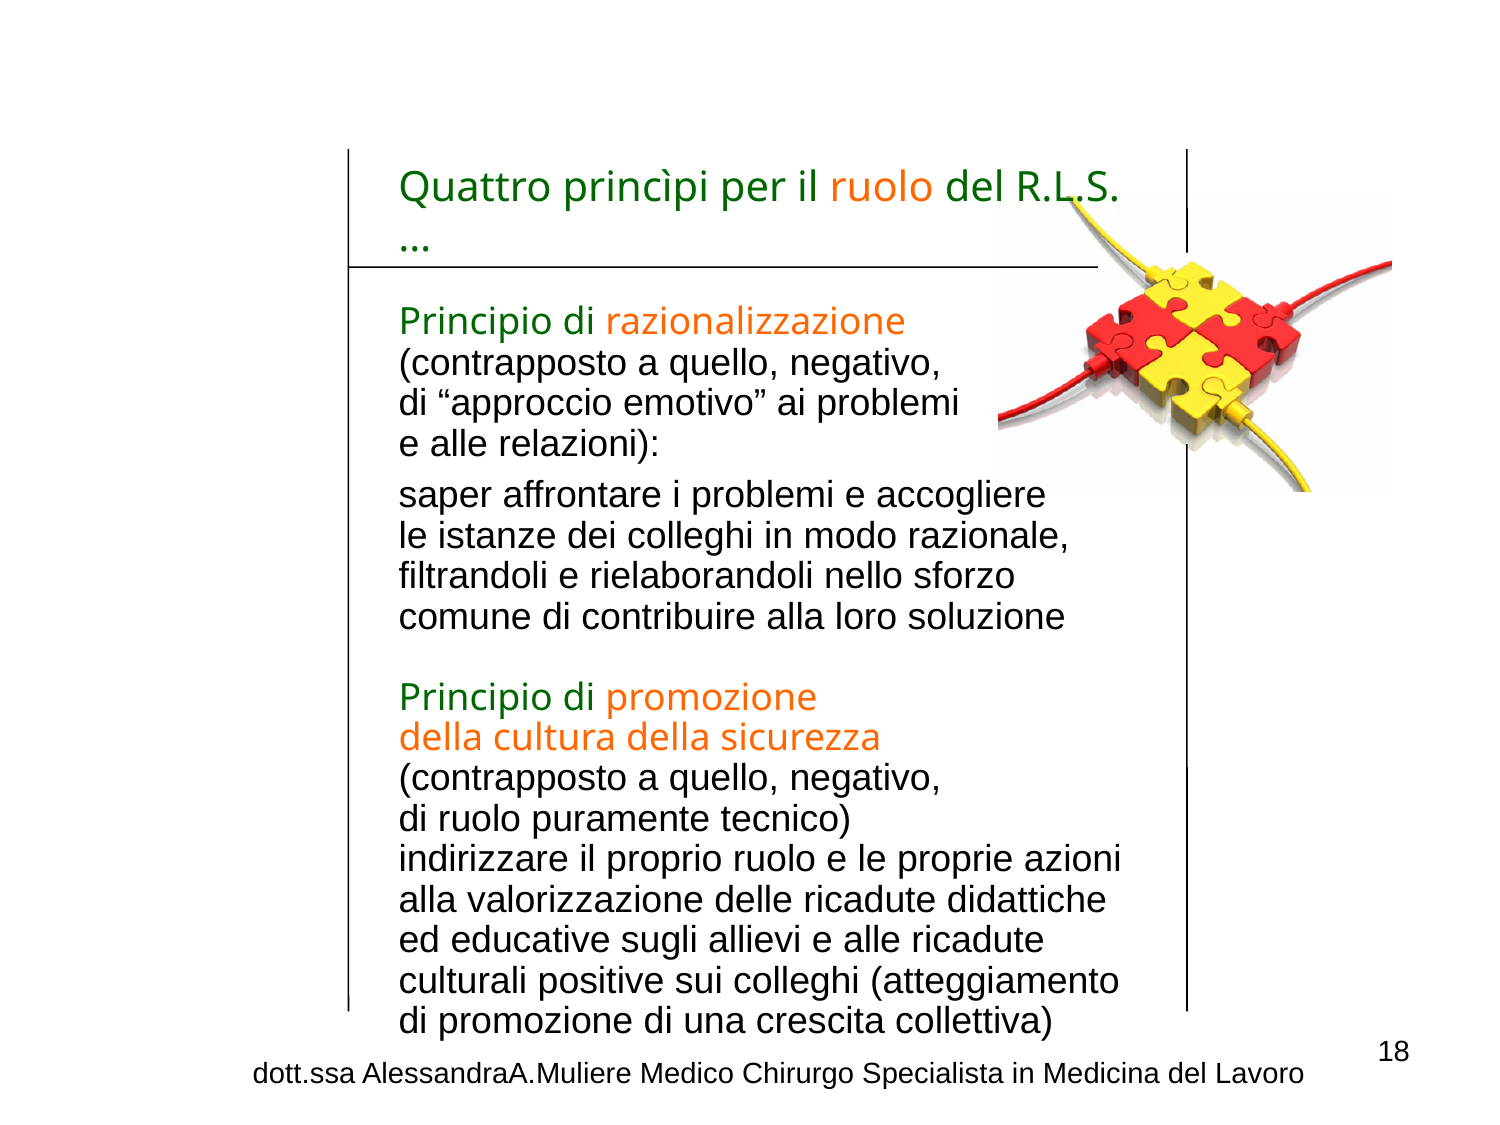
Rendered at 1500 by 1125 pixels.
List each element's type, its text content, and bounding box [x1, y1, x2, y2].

picture [997, 196, 1392, 492]
slide_number 18 [1074, 1024, 1426, 1103]
text_box Principio di razionalizzazione (contrapposto a quello, negativo, di “approccio emotivo” ai problemi e alle relazioni): saper affrontare i problemi e accogliere le istanze dei colleghi in modo razionale, filtrandoli e rielaborandoli nello sforzo comune di contribuire alla loro soluzione Principio di promozione della cultura della sicurezza (contrapposto a quello, negativo, di ruolo puramente tecnico) indirizzare il proprio ruolo e le proprie azioni alla valorizzazione delle ricadute didattiche ed educative sugli allievi e alle ricadute culturali positive sui colleghi (atteggiamento di promozione di una crescita collettiva) [383, 295, 1235, 1046]
text_box Quattro princìpi per il ruolo del R.L.S. … [383, 152, 1164, 267]
footer dott.ssa AlessandraA.Muliere Medico Chirurgo Specialista in Medicina del Lavoro [182, 1046, 1377, 1103]
